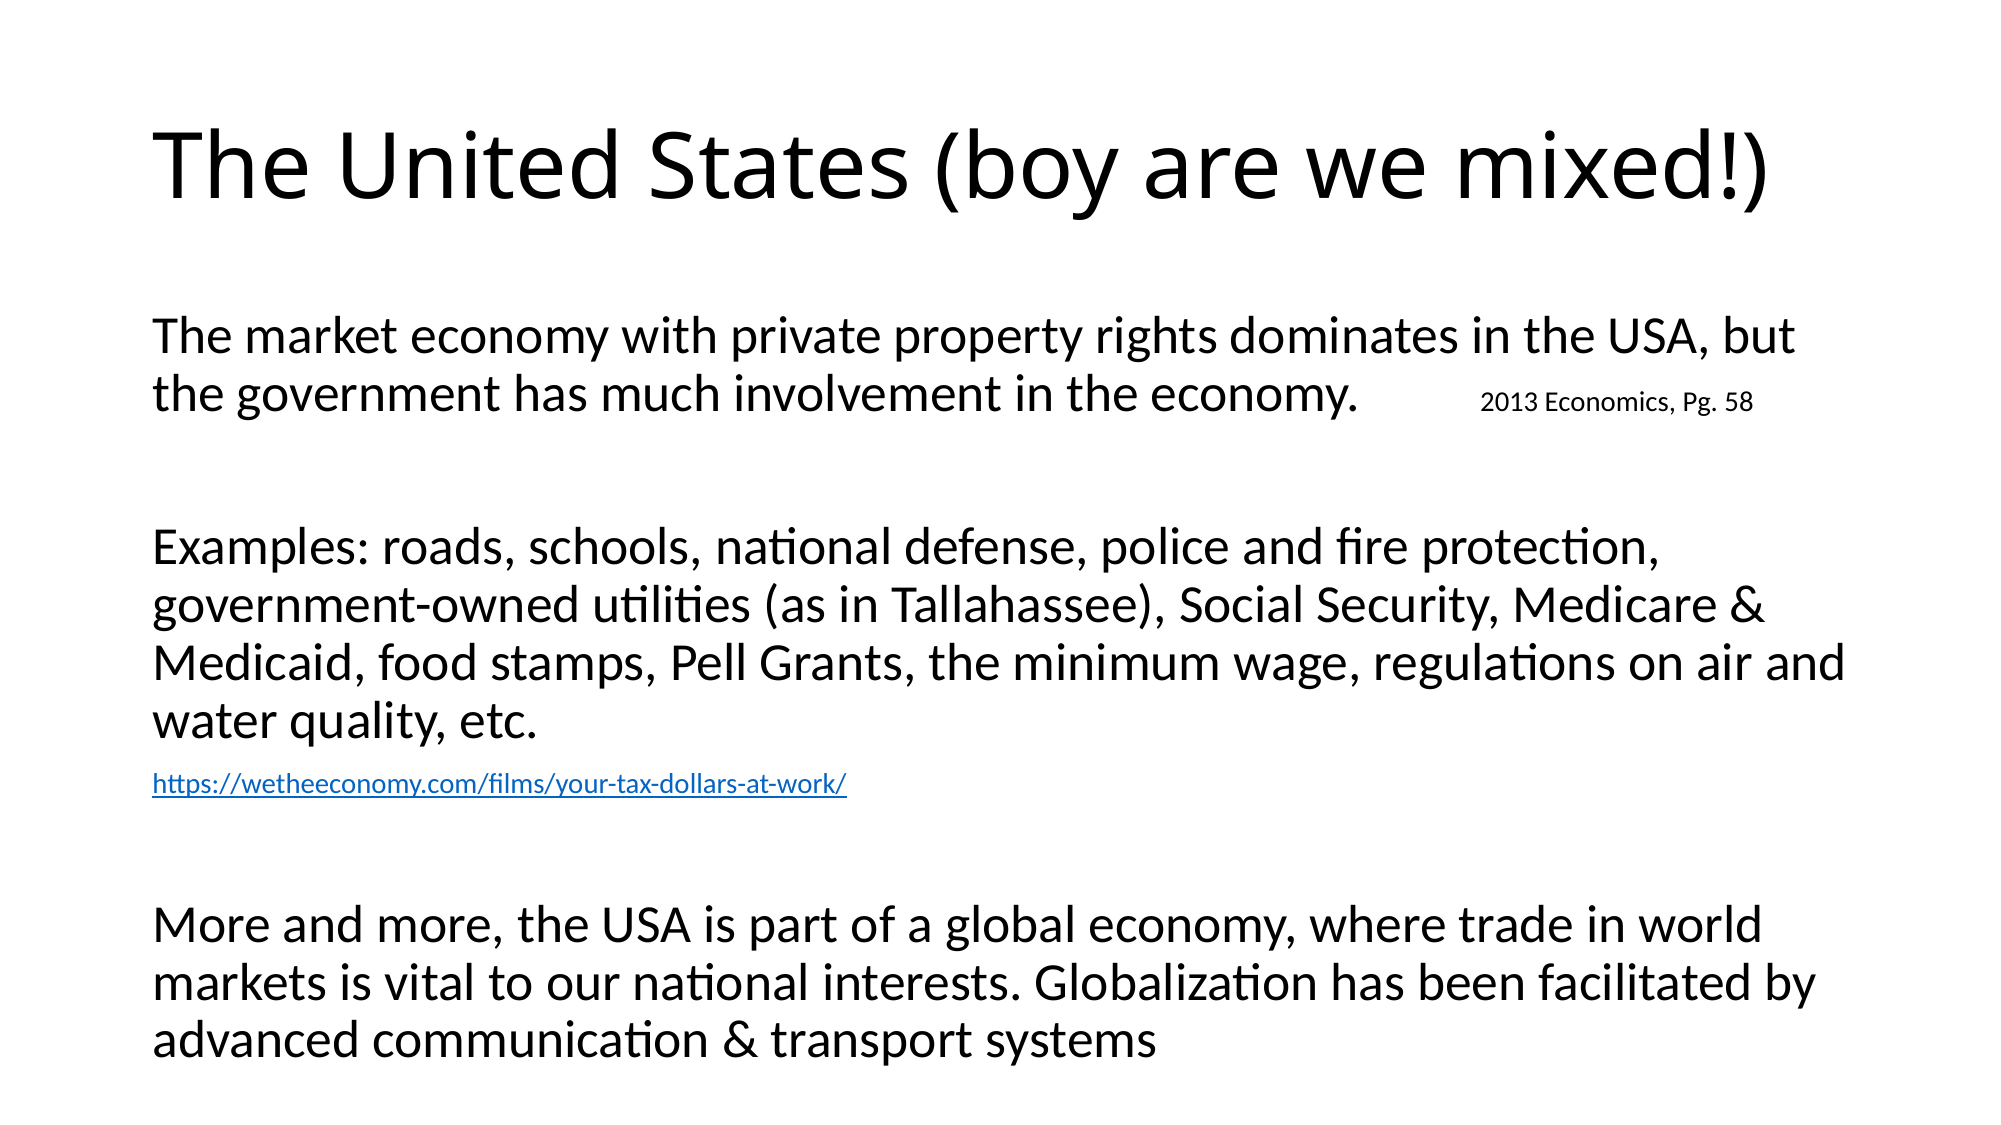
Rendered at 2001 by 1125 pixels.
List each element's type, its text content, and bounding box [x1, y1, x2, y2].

list The market economy with private property rights dominates in the USA, but the government has much involvement in the economy. 2013 Economics, Pg. 58 Examples: roads, schools, national defense, police and fire protection, government-owned utilities (as in Tallahassee), Social Security, Medicare & Medicaid, food stamps, Pell Grants, the minimum wage, regulations on air and water quality, etc. https://wetheeconomy.com/films/your-tax-dollars-at-work/ More and more, the USA is part of a global economy, where trade in world markets is vital to our national interests. Globalization has been facilitated by advanced communication & transport systems [137, 299, 1863, 1078]
title The United States (boy are we mixed!) [137, 59, 1863, 278]
